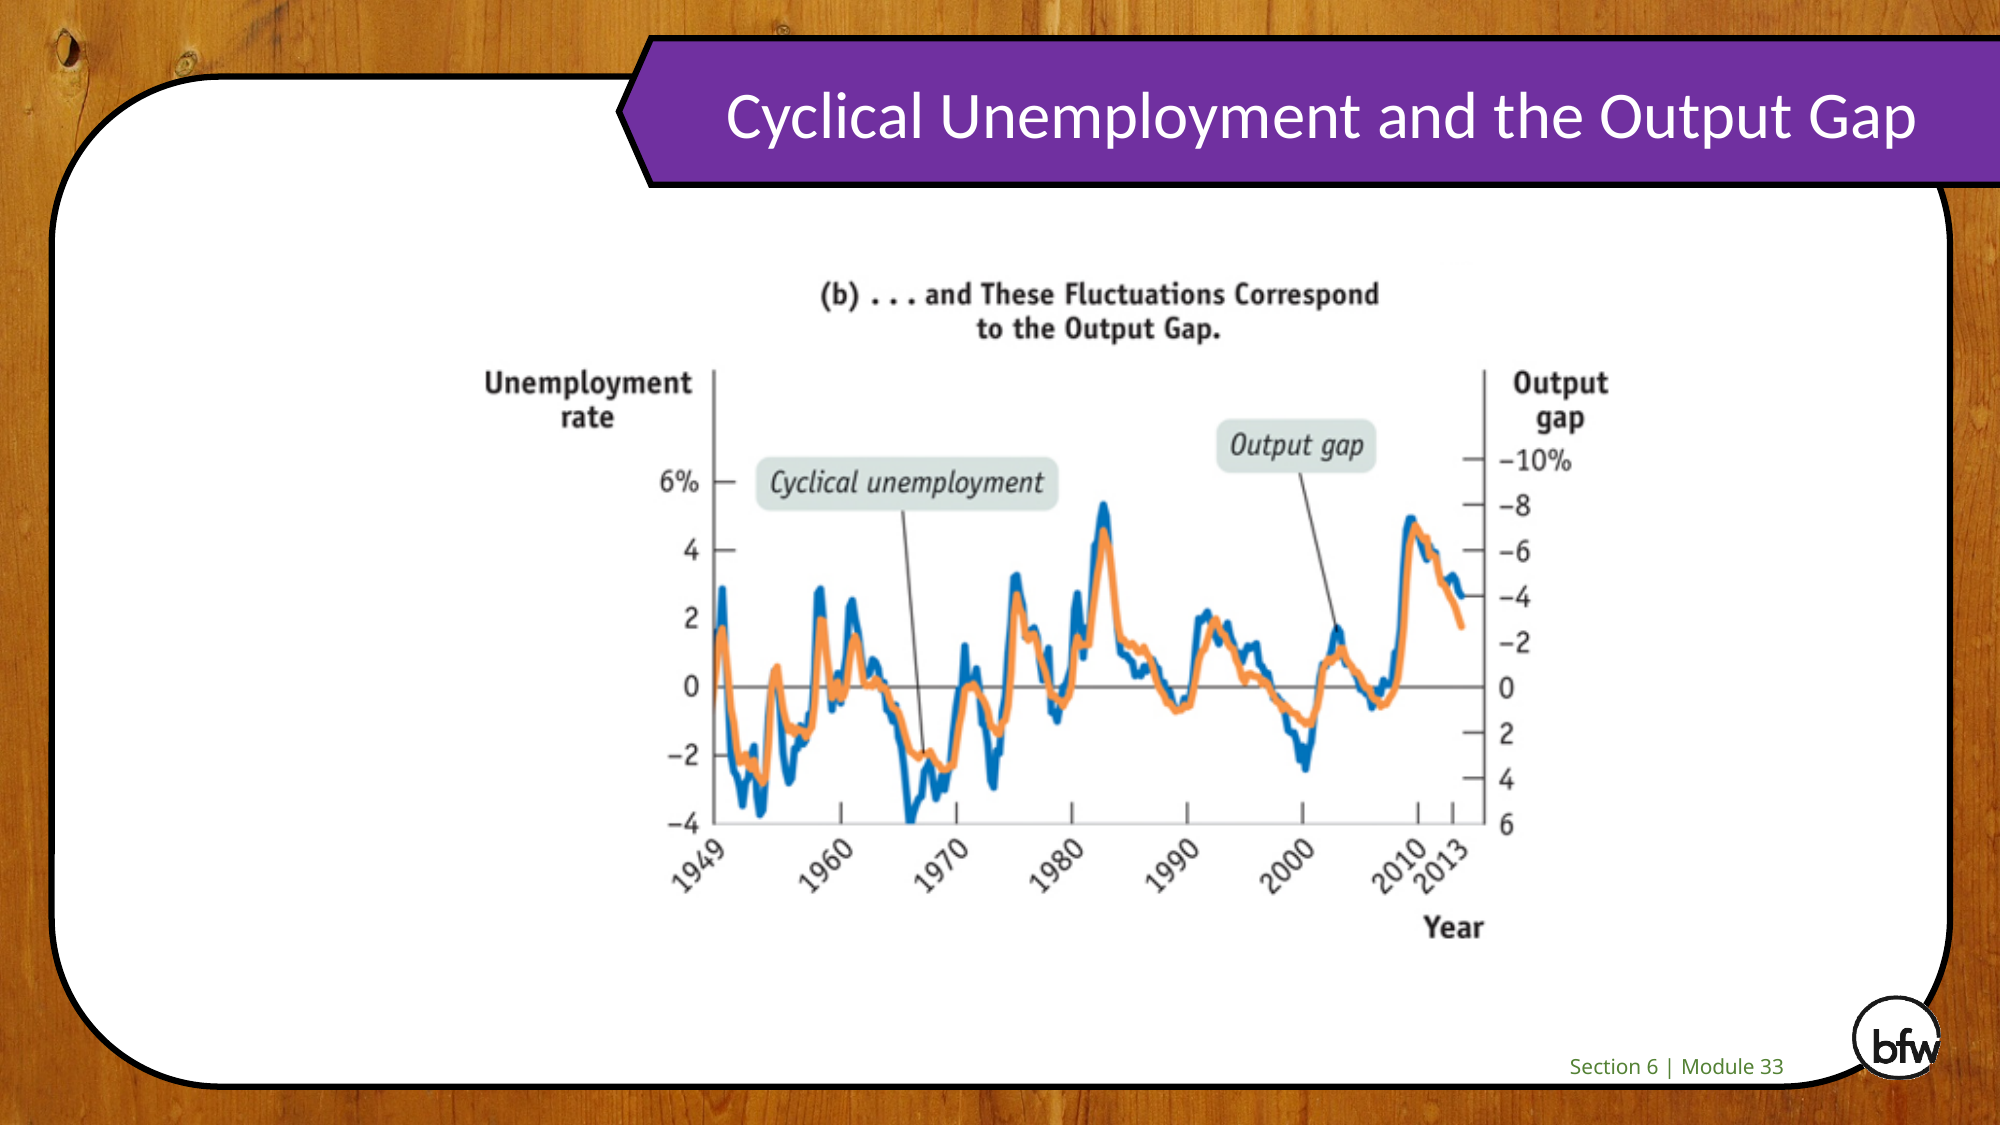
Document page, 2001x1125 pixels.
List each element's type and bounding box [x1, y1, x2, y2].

picture [469, 261, 1640, 966]
picture [1850, 992, 1943, 1082]
list [0, 0, 2000, 1125]
